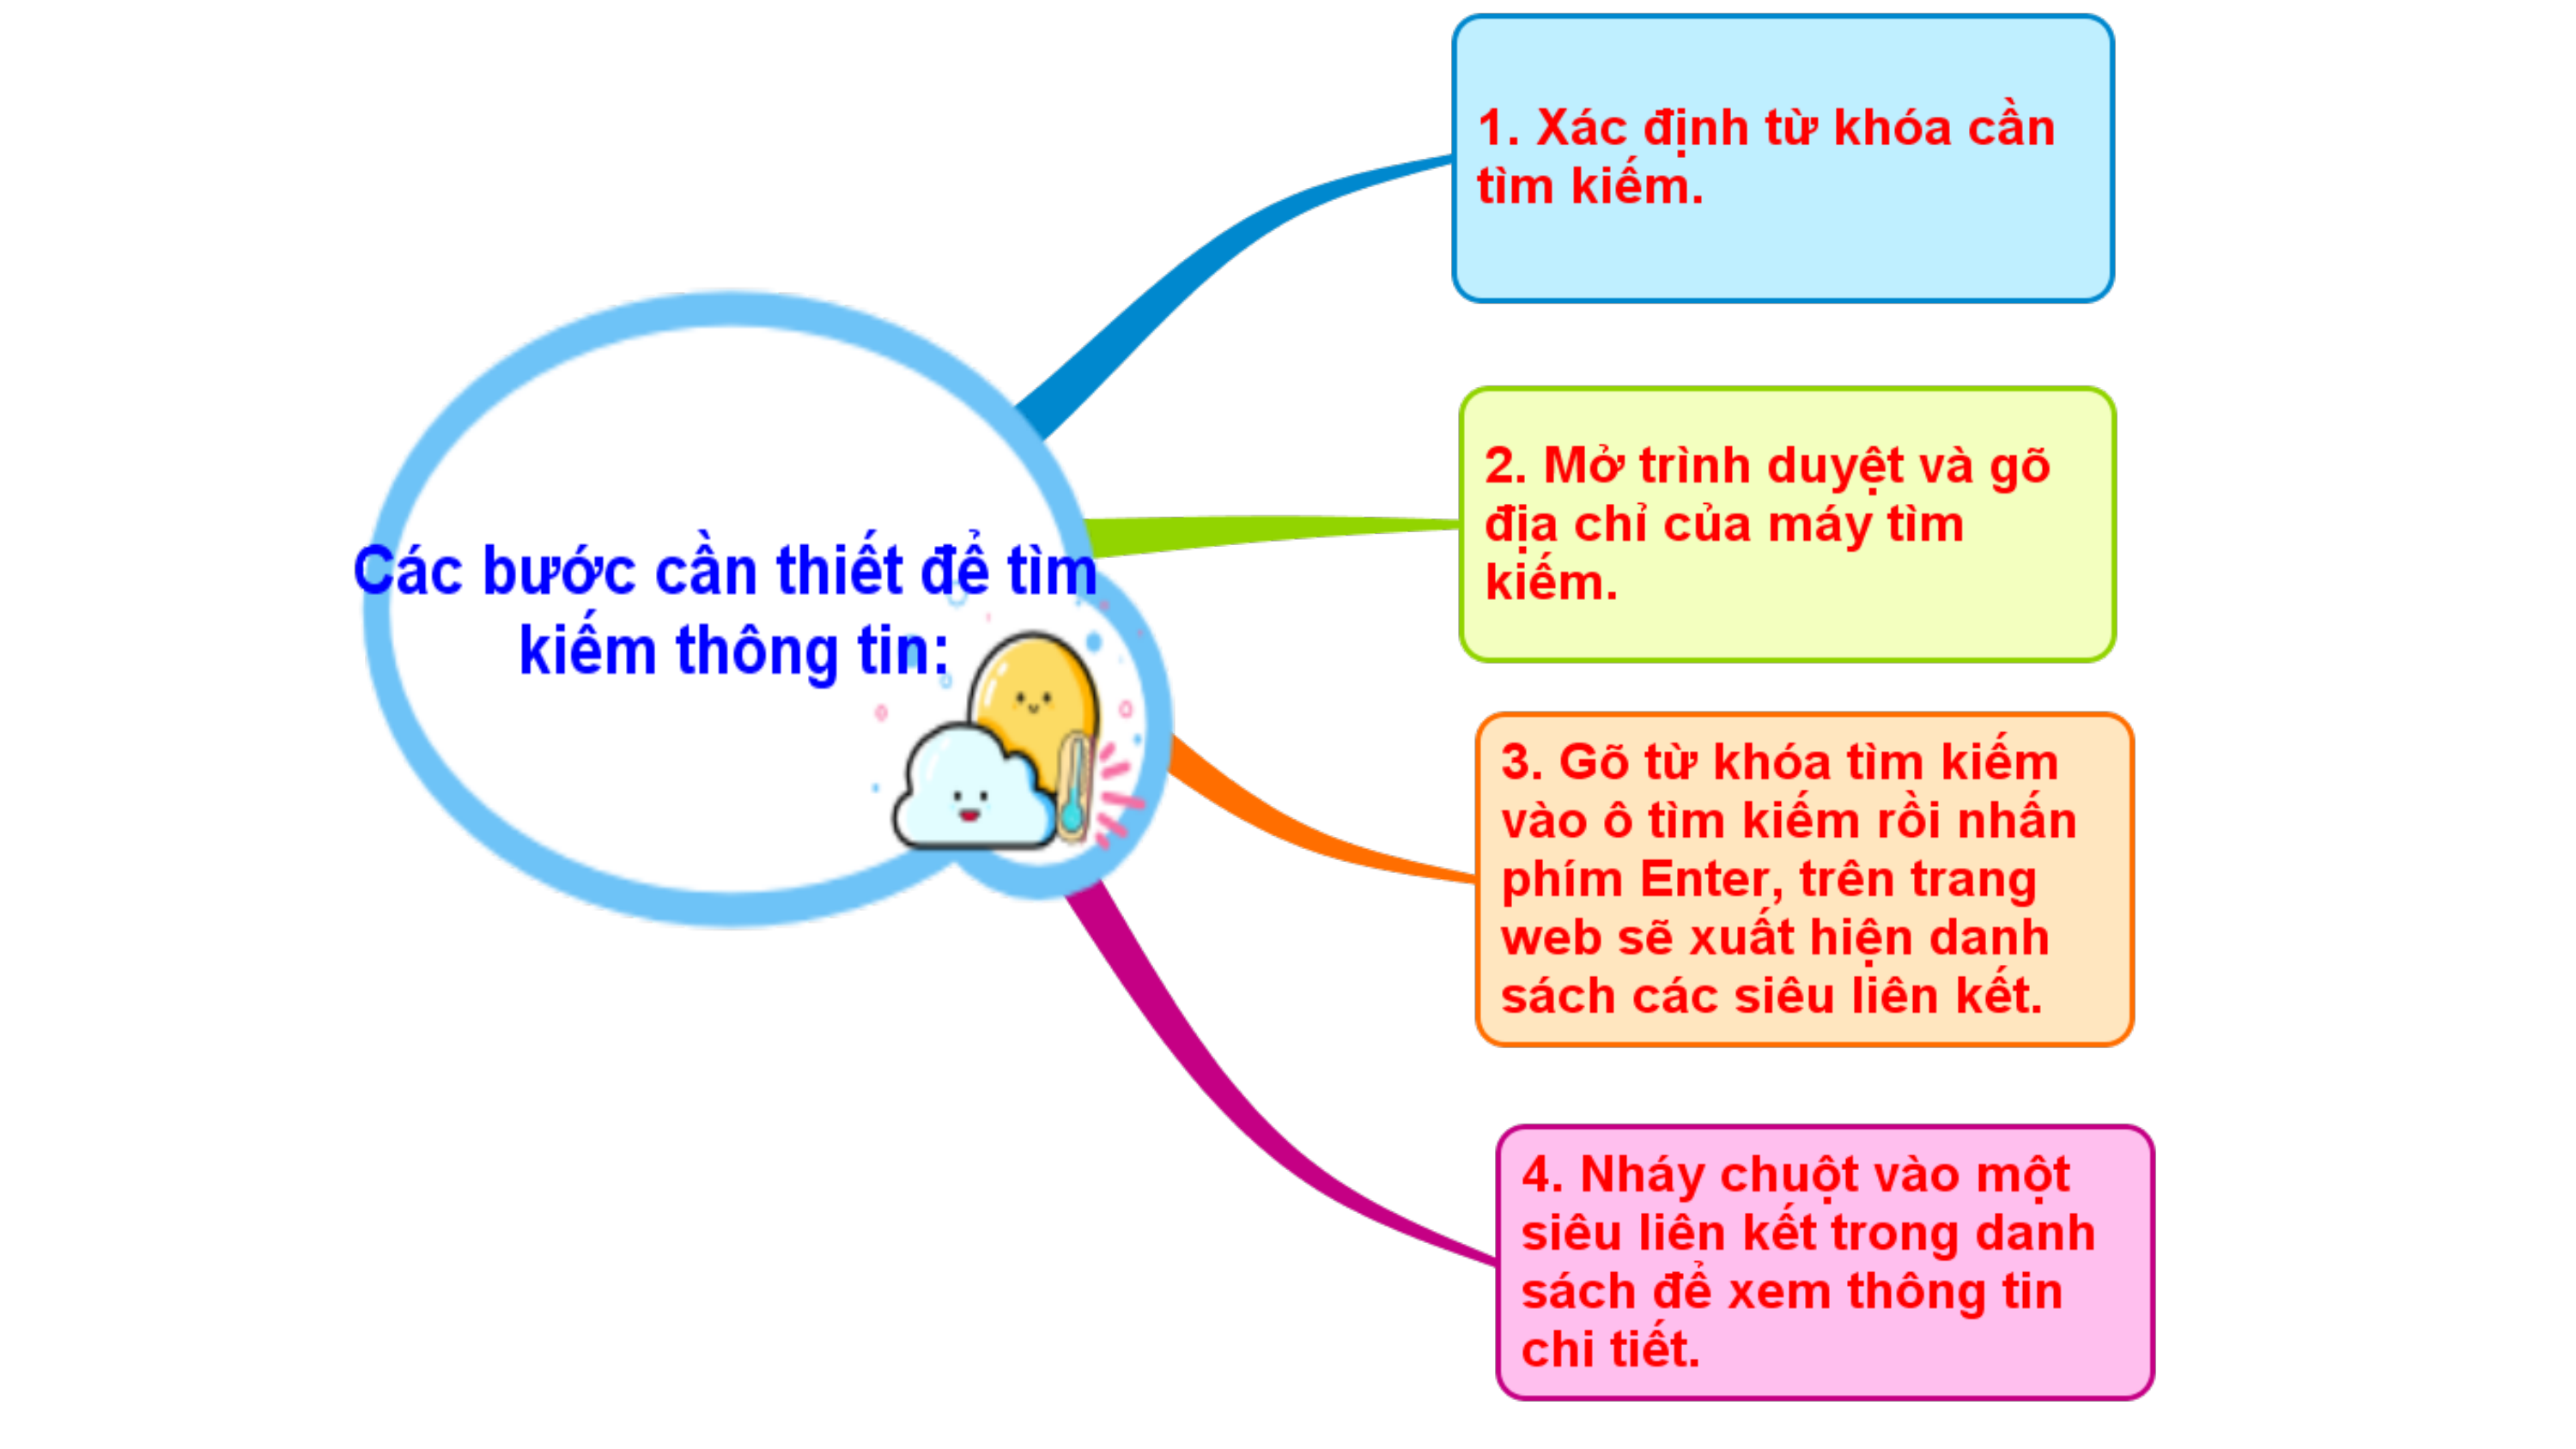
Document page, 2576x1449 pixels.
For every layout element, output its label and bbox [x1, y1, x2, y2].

picture [268, 0, 2171, 1447]
